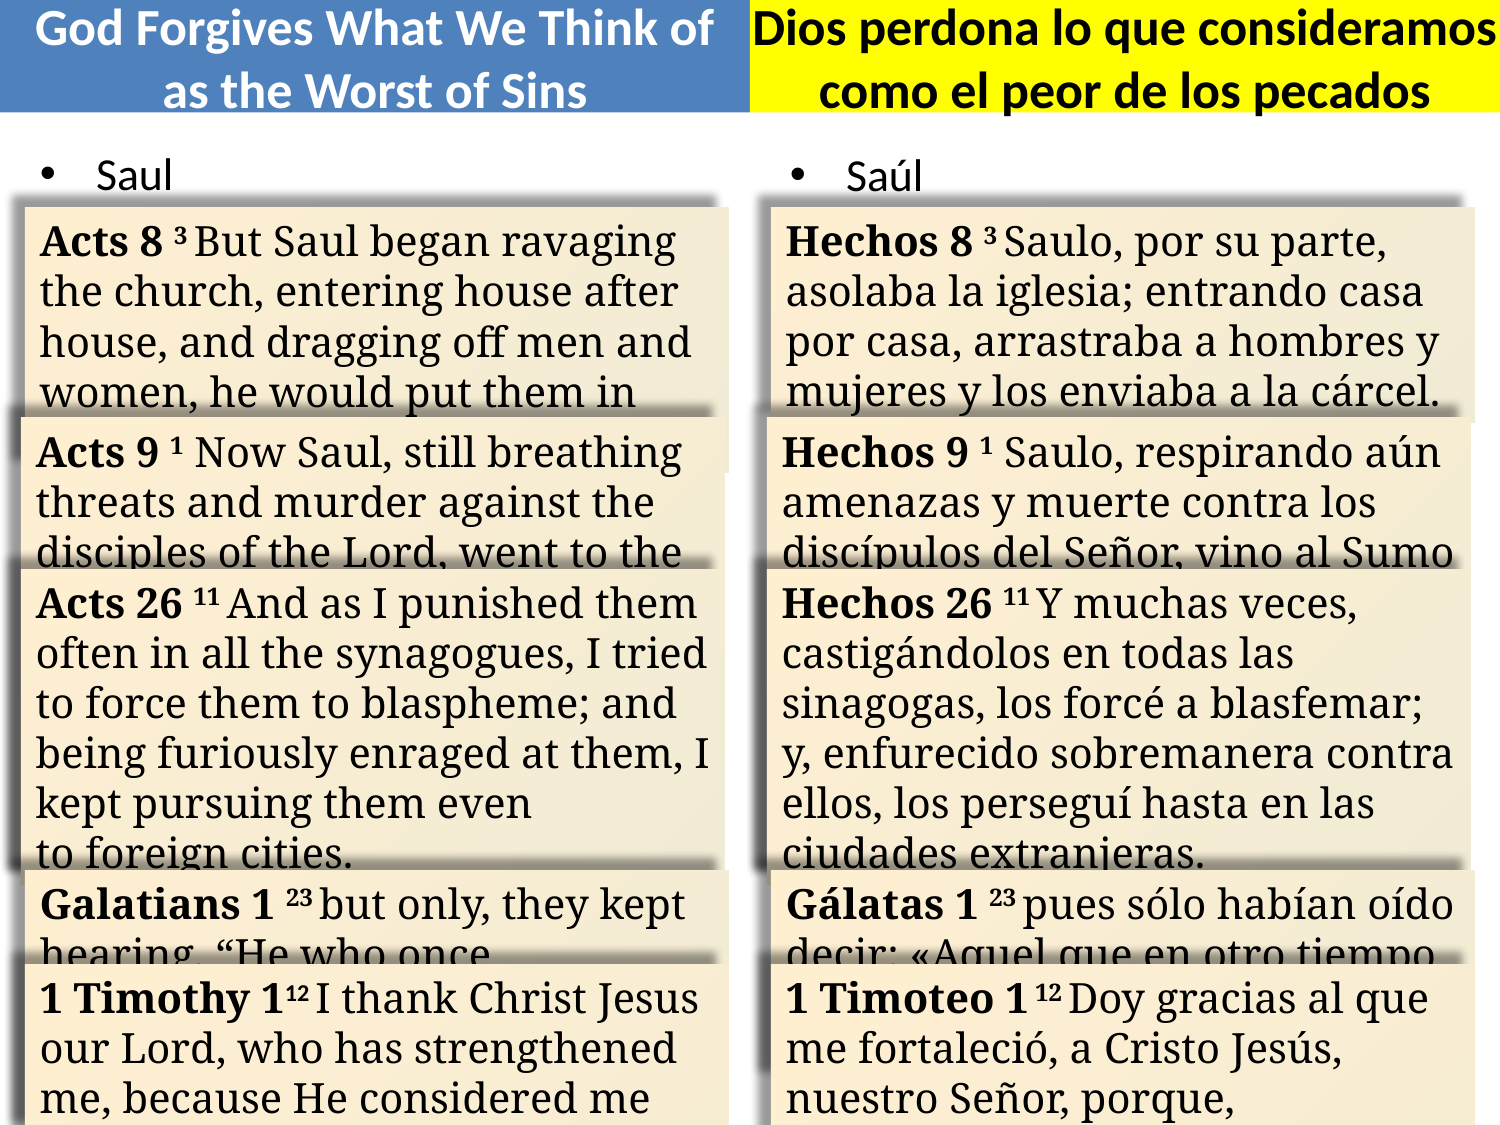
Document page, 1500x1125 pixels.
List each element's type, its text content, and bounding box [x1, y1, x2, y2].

text_box 1 Timothy 112 I thank Christ Jesus our Lord, who has strengthened me, because He considered me faithful, putting me into service, 13 even though I was formerly a blasphemer and a persecutor and a violent aggressor. Yet I was shown mercy because I acted ignorantly in unbelief; 14 and the grace of our Lord was more than abundant, with the faith and love which are found in Christ Jesus. 15 It is a trustworthy statement, deserving full acceptance, that Christ Jesus came into the world to save sinners, among whom I am foremost of all. [24, 964, 729, 1125]
text_box 1 Timoteo 1 12 Doy gracias al que me fortaleció, a Cristo Jesús, nuestro Señor, porque, teniéndome por fiel, me puso en el ministerio, 13 habiendo yo sido antes blasfemo, perseguidor e injuriador; pero fui recibido a misericordia porque lo hice por ignorancia, en incredulidad. 14 Y la gracia de nuestro Señor fue más abundante con la fe y el amor que es en Cristo Jesús. 15 Palabra fiel y digna de ser recibida por todos: que Cristo Jesús vino al mundo para salvar a los pecadores, de los cuales yo soy el primero. [770, 964, 1475, 1125]
text_box God Forgives What We Think of as the Worst of Sins [0, 0, 748, 115]
text_box Acts 26 11 And as I punished them often in all the synagogues, I tried to force them to blaspheme; and being furiously enraged at them, I kept pursuing them even to foreign cities. [20, 569, 725, 870]
text_box Gálatas 1 23 pues sólo habían oído decir: «Aquel que en otro tiempo nos perseguía, ahora predica la fe que en otro tiempo combatía.» [770, 870, 1475, 964]
text_box Hechos 9 1 Saulo, respirando aún amenazas y muerte contra los discípulos del Señor, vino al Sumo sacerdote 2 y le pidió cartas para las sinagogas de Damasco, a fin de que si hallaba algunos hombres o mujeres de este Camino, los trajera presos a Jerusalén. [766, 417, 1471, 569]
text_box Acts 8 3 But Saul began ravaging the church, entering house after house, and dragging off men and women, he would put them in prison. [24, 207, 729, 473]
text_box Hechos 8 3 Saulo, por su parte, asolaba la iglesia; entrando casa por casa, arrastraba a hombres y mujeres y los enviaba a la cárcel. [770, 207, 1475, 423]
text_box Galatians 1 23 but only, they kept hearing, “He who once persecuted us is now preaching the faith which he once tried to destroy.” [24, 870, 729, 964]
text_box Hechos 26 11 Y muchas veces, castigándolos en todas las sinagogas, los forcé a blasfemar; y, enfurecido sobremanera contra ellos, los perseguí hasta en las ciudades extranjeras. [766, 569, 1471, 870]
text_box Saúl [774, 138, 1475, 207]
text_box Dios perdona lo que consideramos como el peor de los pecados [748, 0, 1500, 115]
text_box Acts 9 1 Now Saul, still breathing threats and murder against the disciples of the Lord, went to the high priest, 2 and asked for letters from him to the synagogues at Damascus, so that if he found any belonging to the Way, both men and women, he might bring them bound to Jerusalem. [20, 417, 725, 569]
text_box Saul [24, 137, 750, 208]
